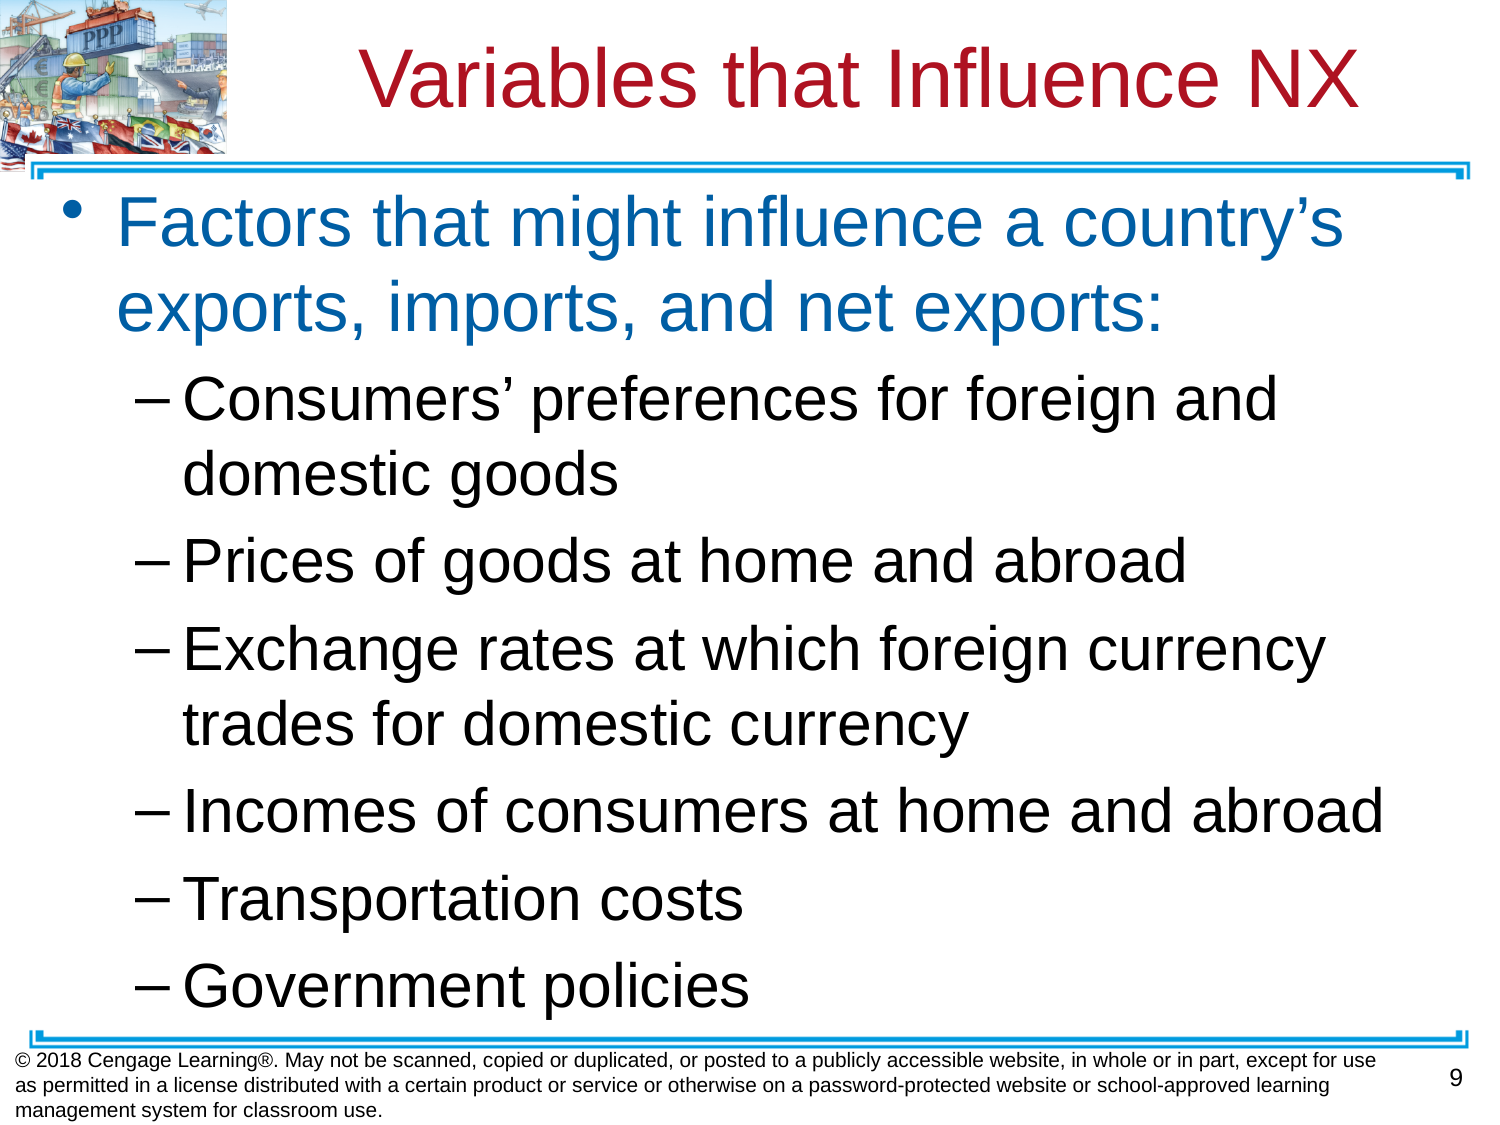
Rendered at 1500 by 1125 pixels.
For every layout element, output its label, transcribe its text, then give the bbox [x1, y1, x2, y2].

picture [0, 0, 1475, 186]
list Factors that might influence a country’s exports, imports, and net exports: Consumers’ preferences for foreign and domestic goods Prices of goods at home and abroad Exchange rates at which foreign currency trades for domestic currency Incomes of consumers at home and abroad Transportation costs Government policies [45, 168, 1455, 1055]
picture [1455, 1024, 1475, 1053]
footer © 2018 Cengage Learning®. May not be scanned, copied or duplicated, or posted to a publicly accessible website, in whole or in part, except for use as permitted in a license distributed with a certain product or service or otherwise on a password-protected website or school-approved learning management system for classroom use. [0, 1043, 1412, 1125]
slide_number 9 [1412, 1052, 1500, 1117]
title Variables that Influence NX [219, 16, 1500, 158]
picture [25, 1024, 45, 1043]
